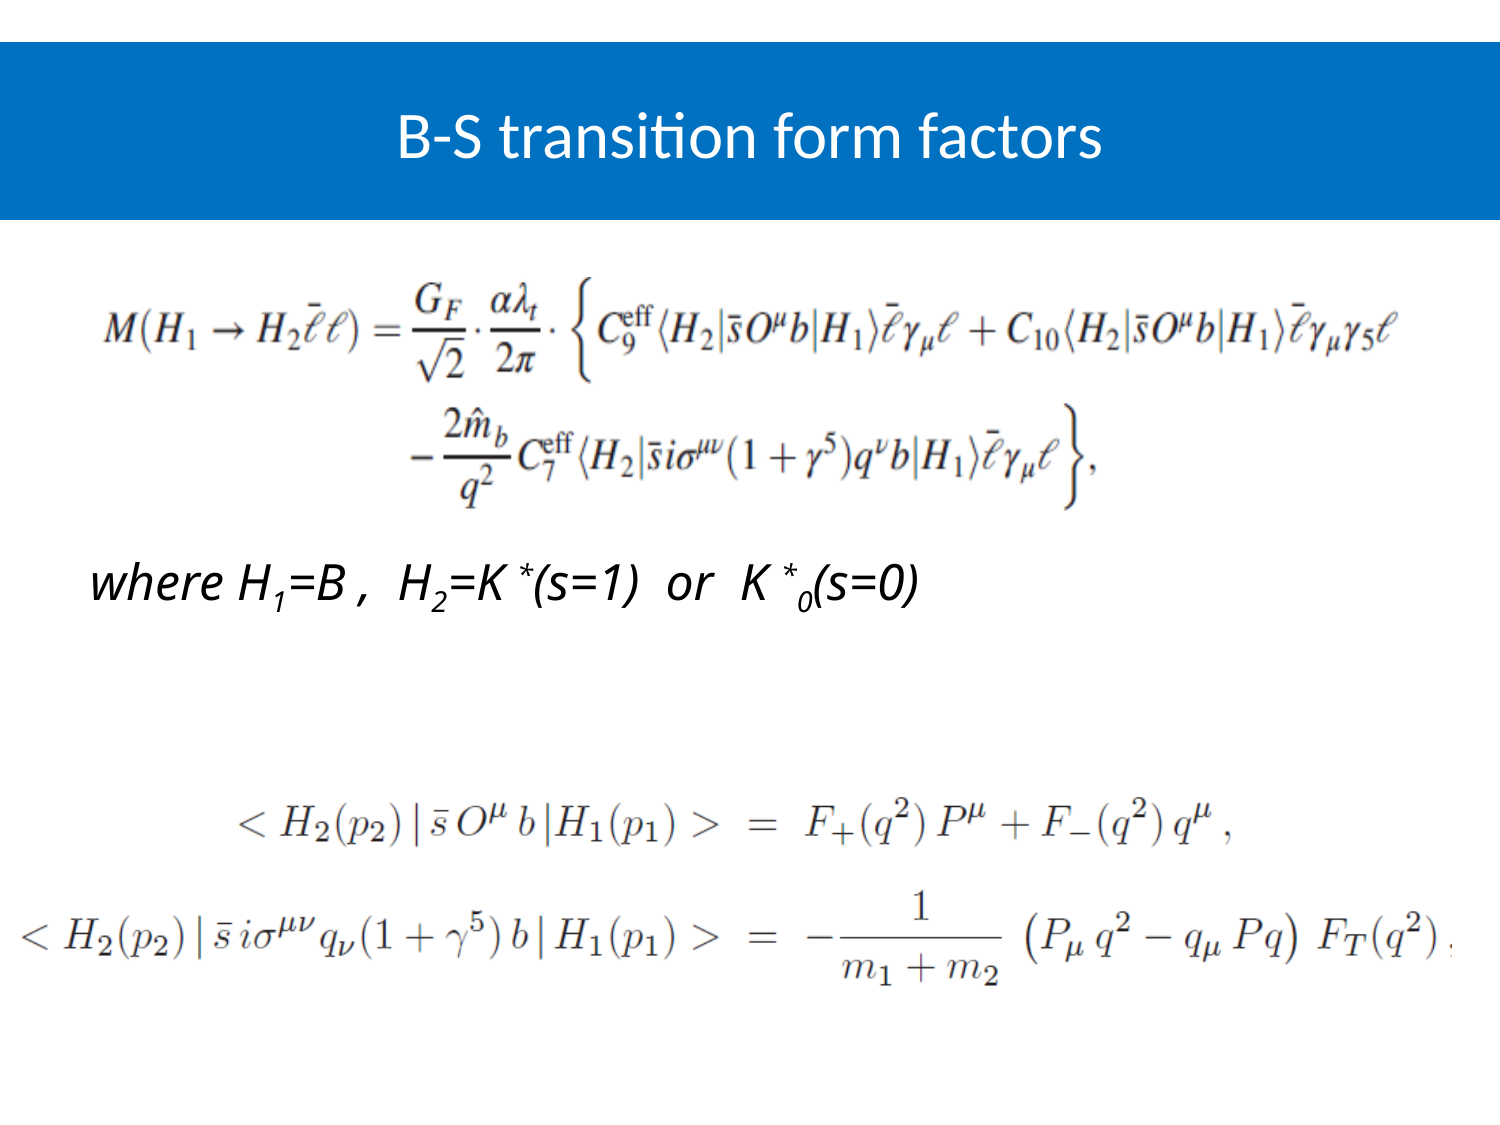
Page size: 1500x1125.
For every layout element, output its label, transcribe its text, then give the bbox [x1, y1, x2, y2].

picture [88, 277, 1412, 515]
text_box B-S transition form factors [0, 42, 1500, 220]
picture [4, 786, 1452, 1000]
list where H1=B , H2=K *(s=1) or K *0(s=0) [75, 262, 1425, 785]
